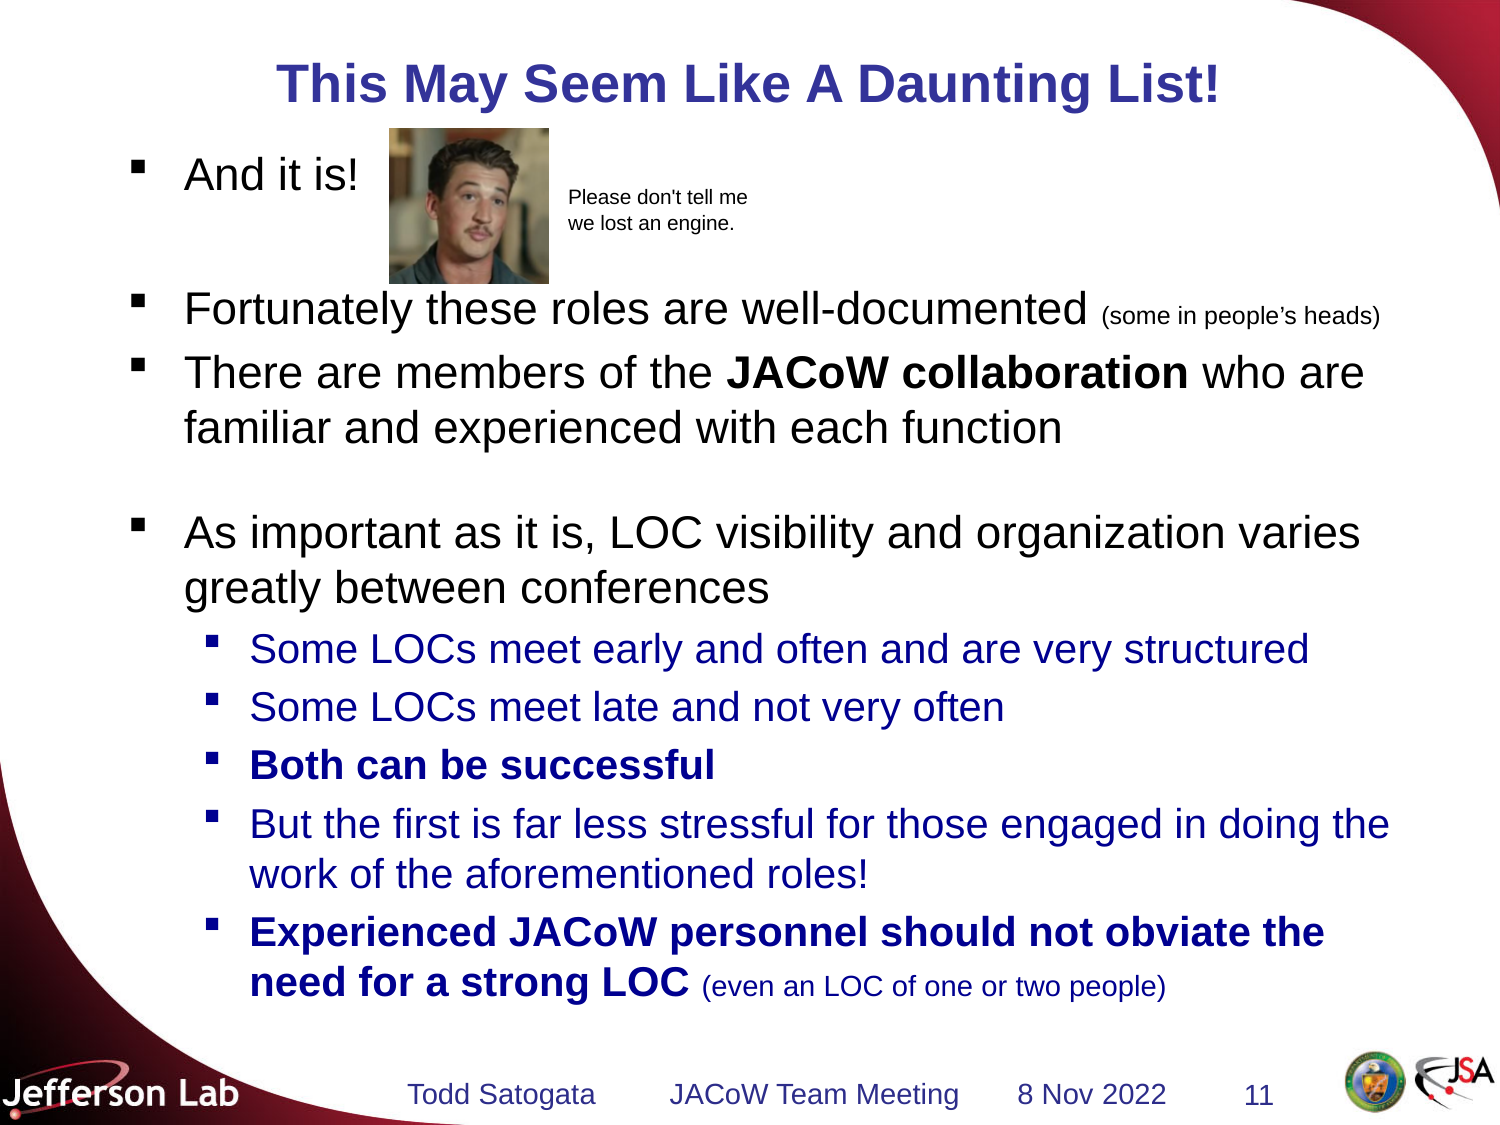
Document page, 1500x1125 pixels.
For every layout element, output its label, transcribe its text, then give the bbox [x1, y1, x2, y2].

list And it is! Fortunately these roles are well-documented (some in people’s heads) There are members of the JACoW collaboration who are familiar and experienced with each function As important as it is, LOC visibility and organization varies greatly between conferences Some LOCs meet early and often and are very structured Some LOCs meet late and not very often Both can be successful But the first is far less stressful for those engaged in doing the work of the aforementioned roles! Experienced JACoW personnel should not obviate the need for a strong LOC (even an LOC of one or two people) [112, 137, 1413, 1038]
text_box Please don't tell me we lost an engine. [555, 176, 763, 242]
title This May Seem Like A Daunting List! [112, 24, 1388, 137]
picture [0, 0, 1500, 1125]
